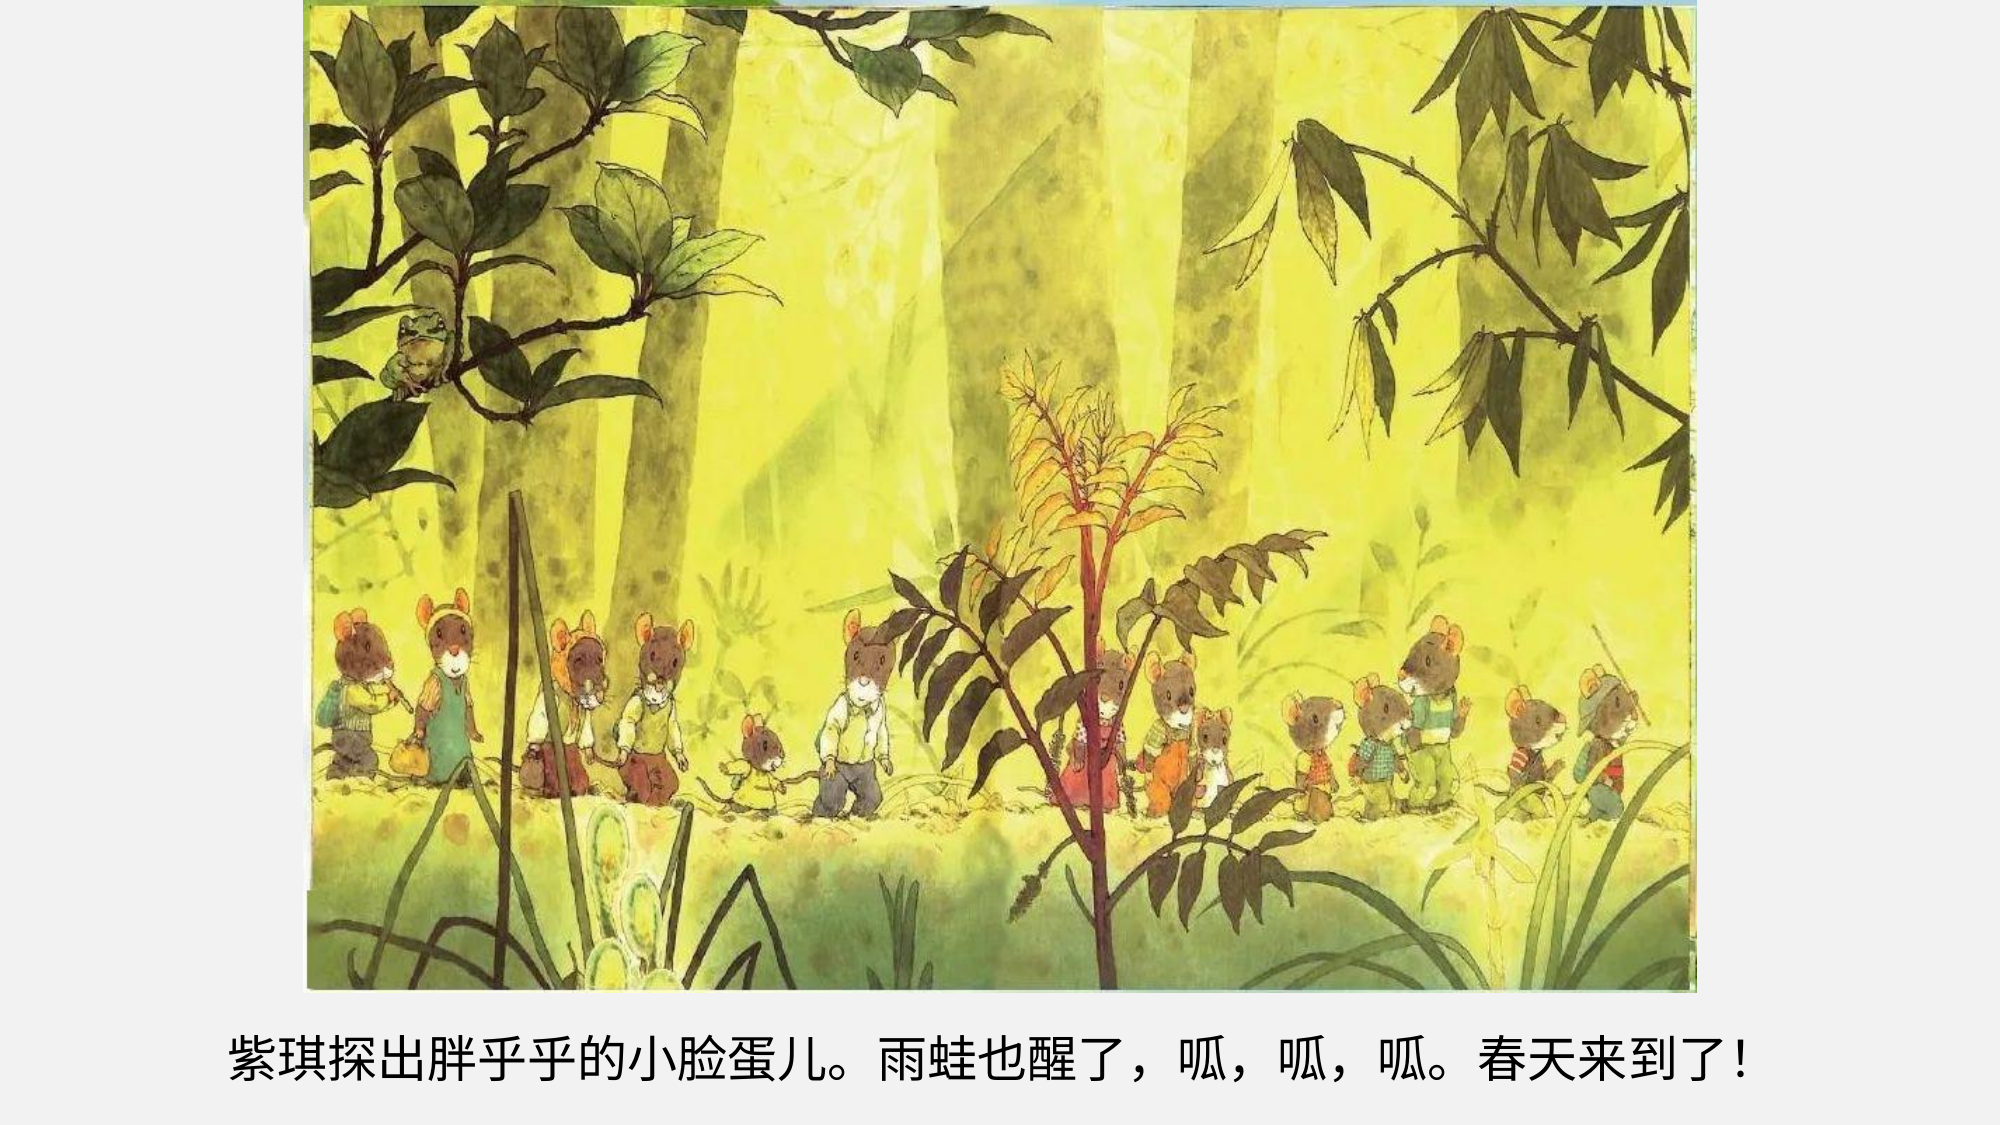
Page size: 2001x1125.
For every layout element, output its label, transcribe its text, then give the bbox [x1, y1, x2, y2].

picture [302, 0, 1697, 993]
text_box 紫琪探出胖乎乎的小脸蛋儿。雨蛙也醒了，呱，呱，呱。春天来到了！ [212, 1019, 1787, 1125]
